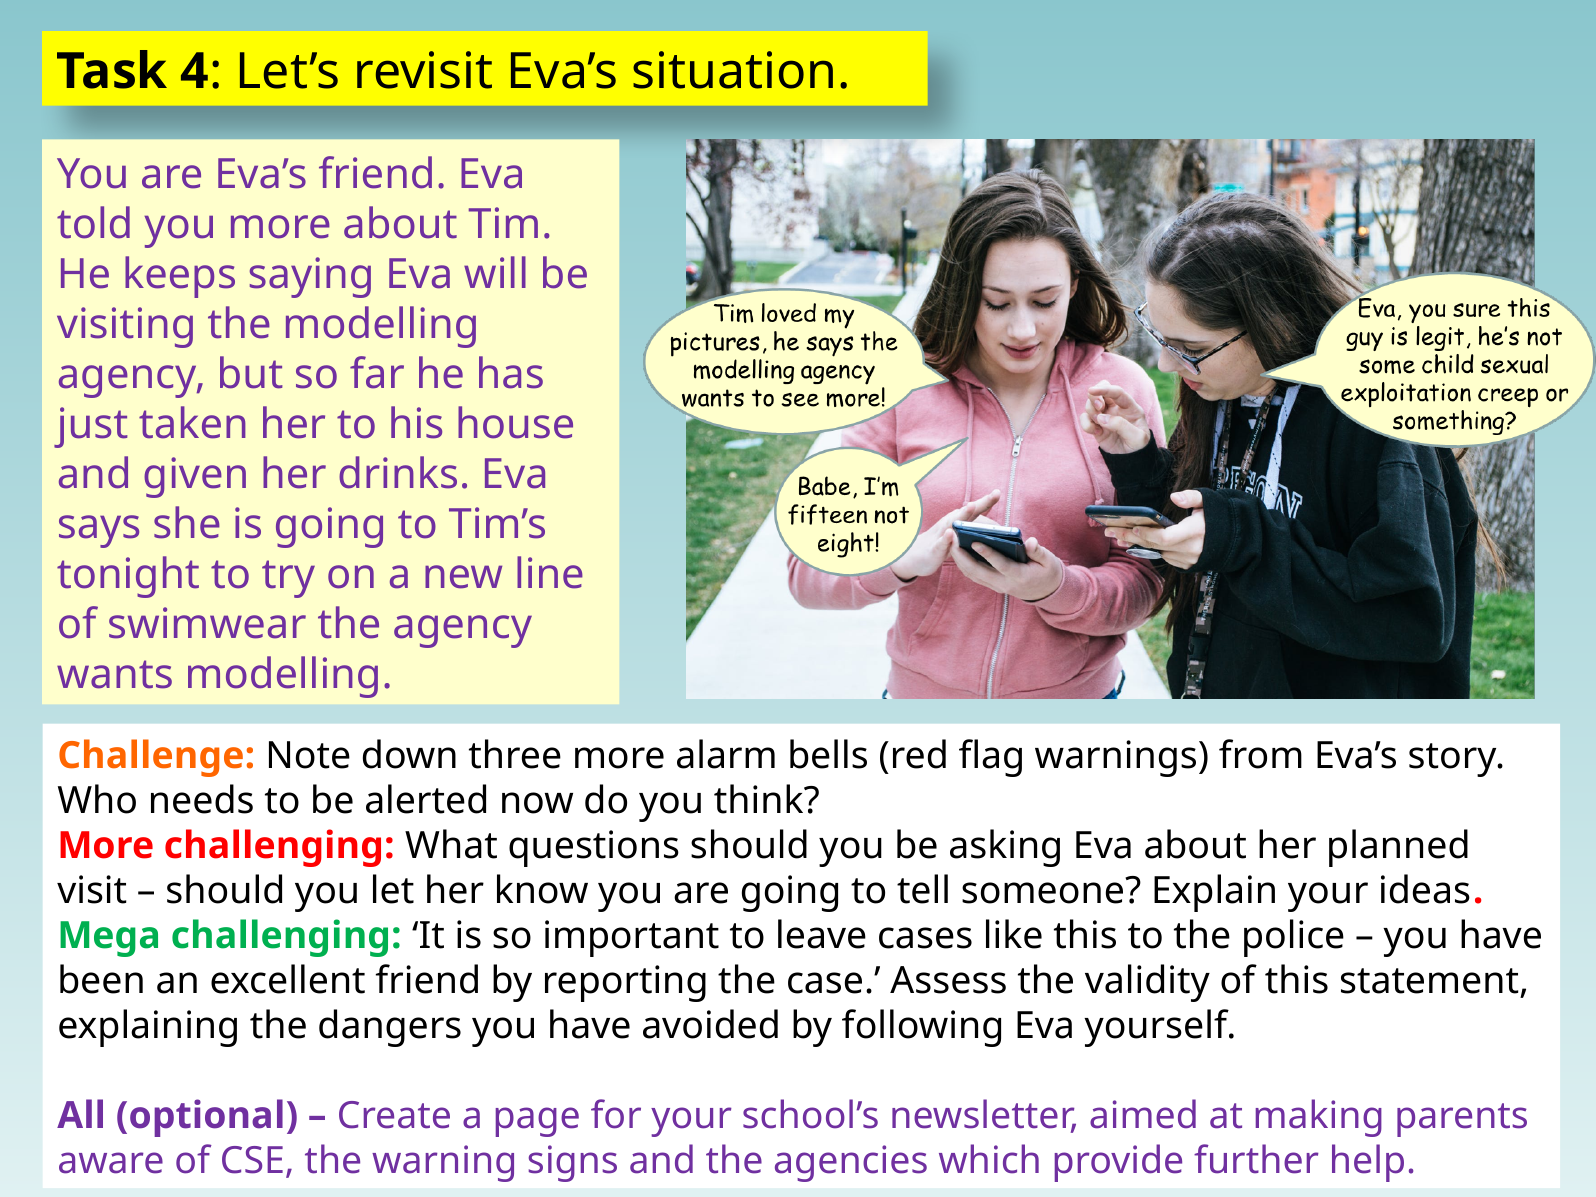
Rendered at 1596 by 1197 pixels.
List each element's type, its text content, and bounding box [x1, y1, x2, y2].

picture [642, 139, 1596, 700]
text_box You are Eva’s friend. Eva told you more about Tim. He keeps saying Eva will be visiting the modelling agency, but so far he has just taken her to his house and given her drinks. Eva says she is going to Tim’s tonight to try on a new line of swimwear the agency wants modelling. [42, 139, 620, 705]
text_box Task 4: Let’s revisit Eva’s situation. [42, 31, 928, 106]
text_box Challenge: Note down three more alarm bells (red flag warnings) from Eva’s story. Who needs to be alerted now do you think? More challenging: What questions should you be asking Eva about her planned visit – should you let her know you are going to tell someone? Explain your ideas. Mega challenging: ‘It is so important to leave cases like this to the police – you have been an excellent friend by reporting the case.’ Assess the validity of this statement, explaining the dangers you have avoided by following Eva yourself. All (optional) – Create a page for your school’s newsletter, aimed at making parents aware of CSE, the warning signs and the agencies which provide further help. [42, 723, 1561, 1189]
